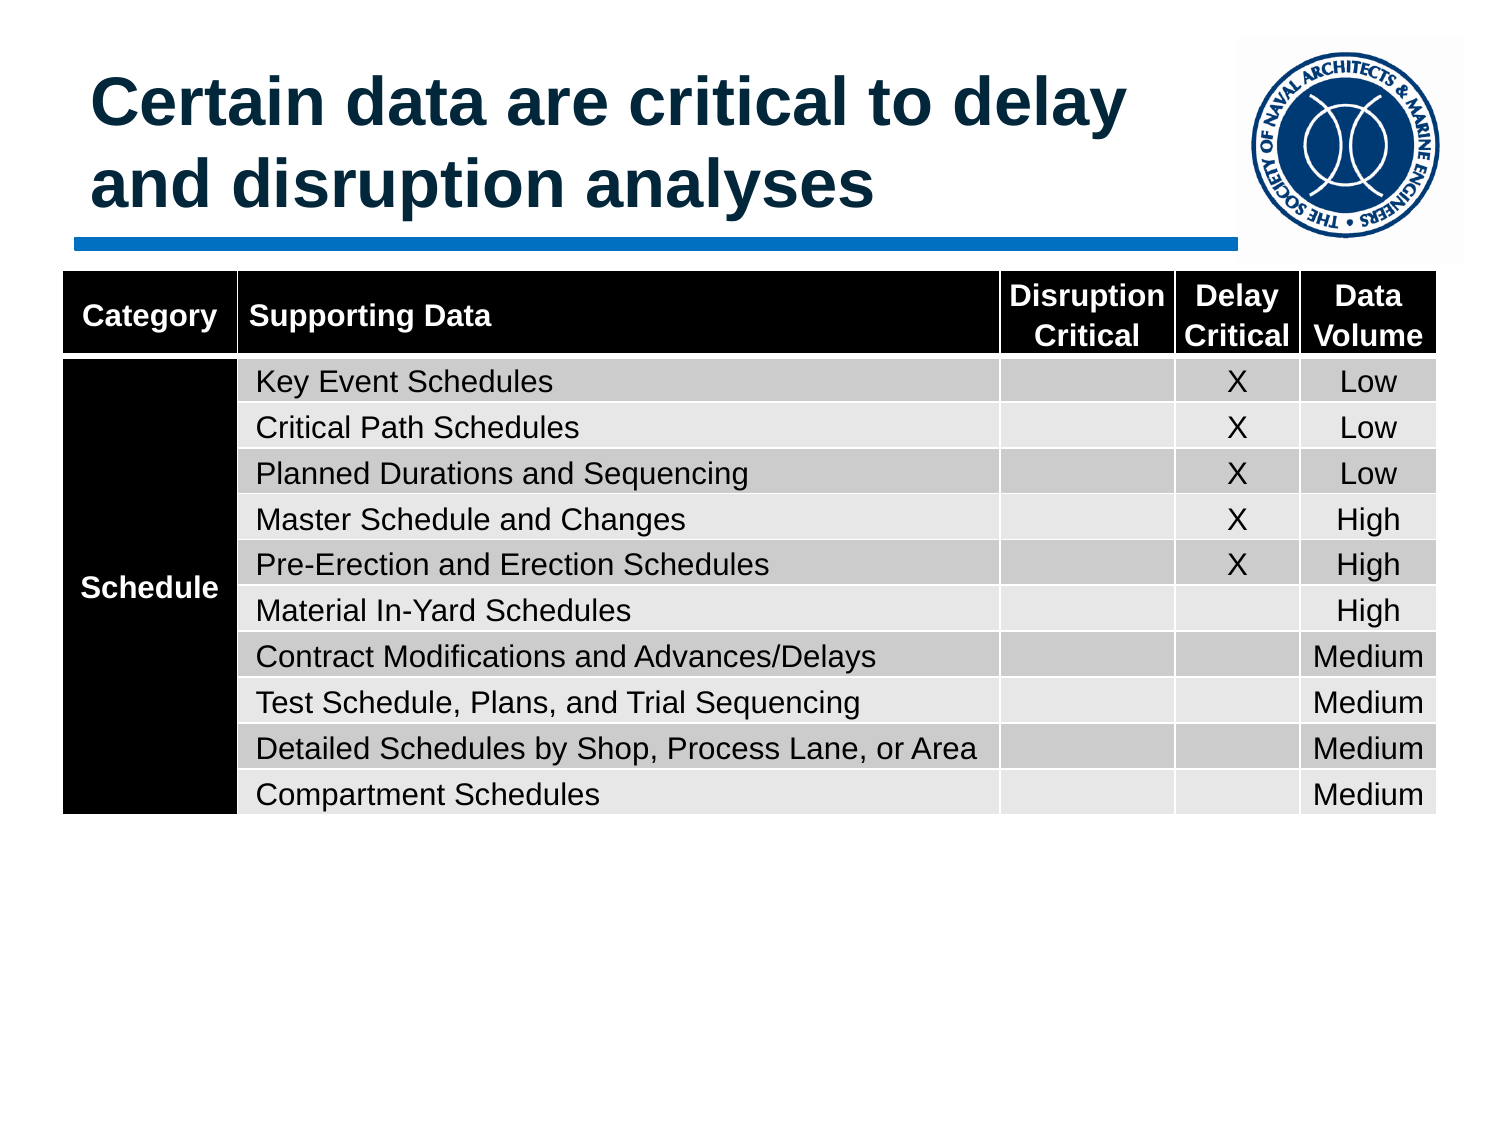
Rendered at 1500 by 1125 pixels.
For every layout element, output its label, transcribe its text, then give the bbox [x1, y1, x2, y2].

table_cell Master Schedule and Changes [238, 494, 999, 539]
table_cell [1001, 403, 1174, 447]
table_cell Low [1301, 403, 1436, 447]
table_cell [1001, 449, 1174, 493]
table_cell Contract Modifications and Advances/Delays [238, 632, 999, 676]
table_cell Test Schedule, Plans, and Trial Sequencing [238, 678, 999, 722]
table_cell X [1176, 449, 1299, 493]
table_header Delay Critical [1176, 271, 1299, 353]
table_cell [1001, 540, 1174, 584]
table_header Supporting Data [238, 271, 999, 353]
table_cell X [1176, 494, 1299, 539]
table_cell Medium [1301, 678, 1436, 722]
table_cell [1001, 359, 1174, 401]
table_cell Planned Durations and Sequencing [238, 449, 999, 493]
picture [1237, 37, 1464, 263]
table_cell [1176, 724, 1299, 768]
table_cell [1001, 586, 1174, 630]
title Certain data are critical to delay and disruption analyses [75, 45, 1250, 233]
table_cell Low [1301, 359, 1436, 401]
table_cell X [1176, 359, 1299, 401]
table_cell Low [1301, 449, 1436, 493]
table_cell High [1301, 586, 1436, 630]
table_cell [1176, 678, 1299, 722]
table_cell X [1176, 403, 1299, 447]
table_cell [1176, 632, 1299, 676]
table_header Data Volume [1301, 271, 1436, 353]
table_header Category [63, 271, 237, 353]
table_cell [1001, 770, 1174, 814]
table_cell Schedule [63, 359, 237, 814]
table_cell High [1301, 540, 1436, 584]
table_cell [1176, 586, 1299, 630]
table_cell [1001, 632, 1174, 676]
table_header Disruption Critical [1001, 271, 1174, 353]
table_cell Medium [1301, 632, 1436, 676]
table_cell Medium [1301, 724, 1436, 768]
table_cell Critical Path Schedules [238, 403, 999, 447]
table_cell [1001, 724, 1174, 768]
table_cell Detailed Schedules by Shop, Process Lane, or Area [238, 724, 999, 768]
table_cell Medium [1301, 770, 1436, 814]
table_cell High [1301, 494, 1436, 539]
table_cell Material In-Yard Schedules [238, 586, 999, 630]
table_cell [1001, 494, 1174, 539]
table_cell X [1176, 540, 1299, 584]
table_cell Compartment Schedules [238, 770, 999, 814]
table_cell Key Event Schedules [238, 359, 999, 401]
table_cell [1001, 678, 1174, 722]
table_cell [1176, 770, 1299, 814]
table_cell Pre-Erection and Erection Schedules [238, 540, 999, 584]
